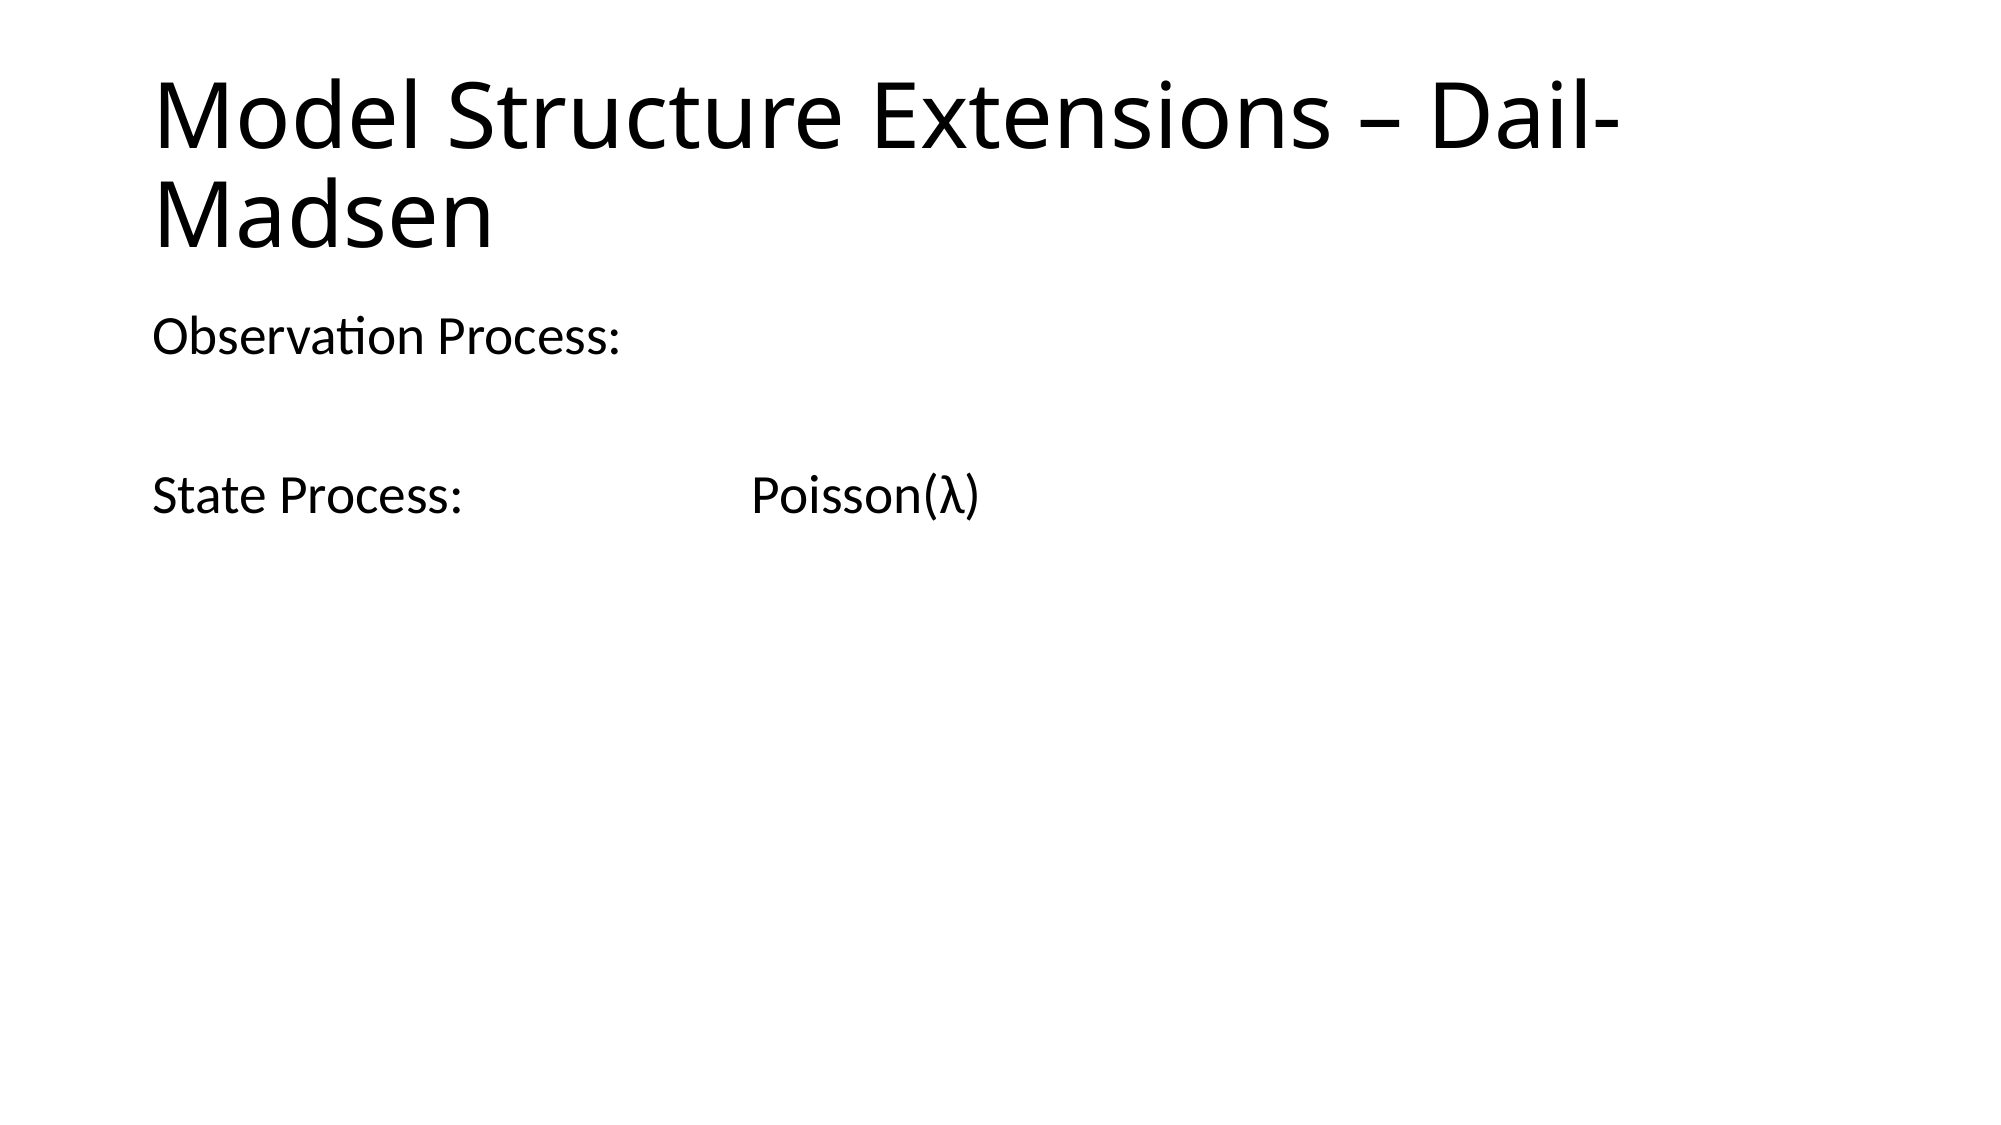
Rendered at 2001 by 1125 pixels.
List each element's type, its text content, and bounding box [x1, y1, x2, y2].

title Model Structure Extensions – Dail-Madsen [137, 59, 1863, 278]
